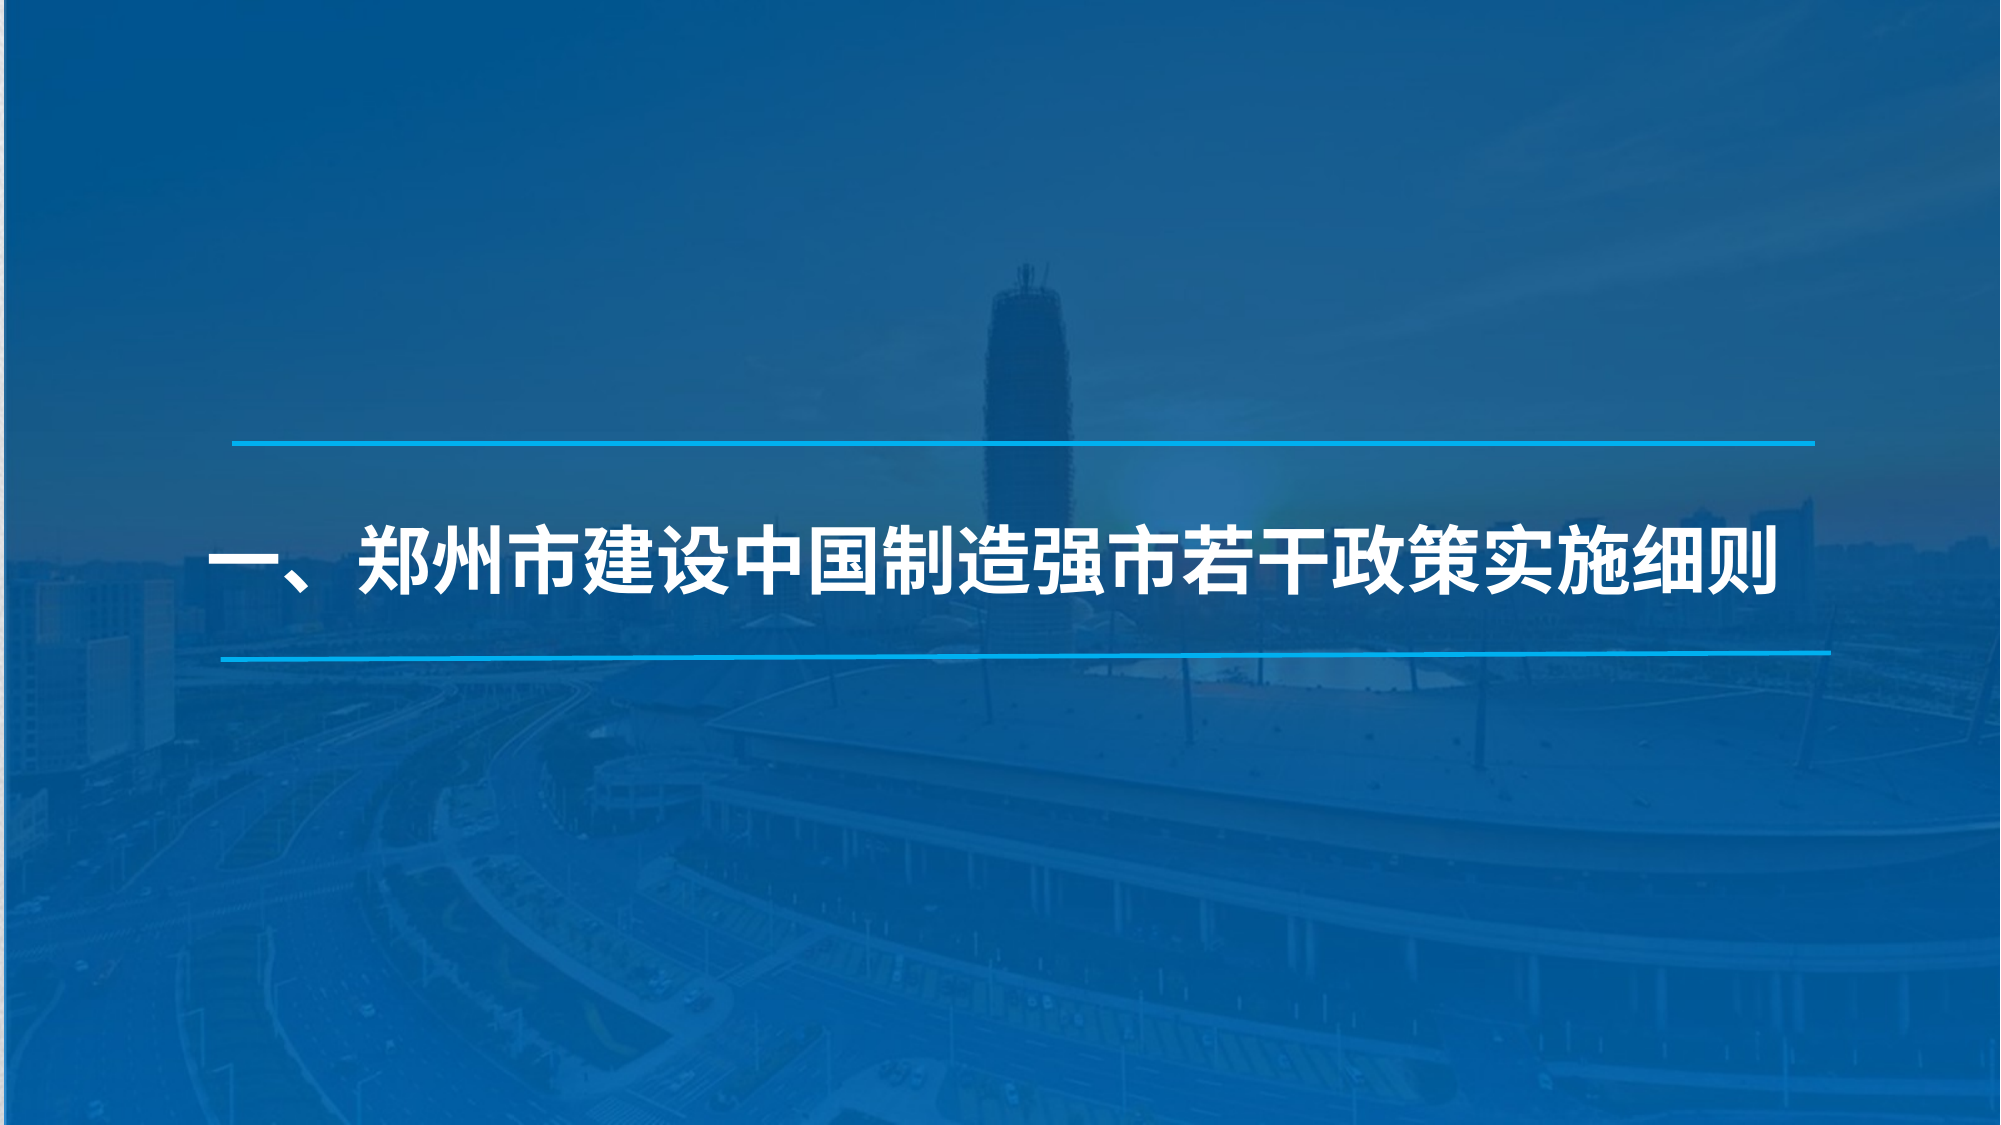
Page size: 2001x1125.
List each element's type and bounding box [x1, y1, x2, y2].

text_box [220, 652, 1831, 660]
picture [0, 0, 2000, 1125]
